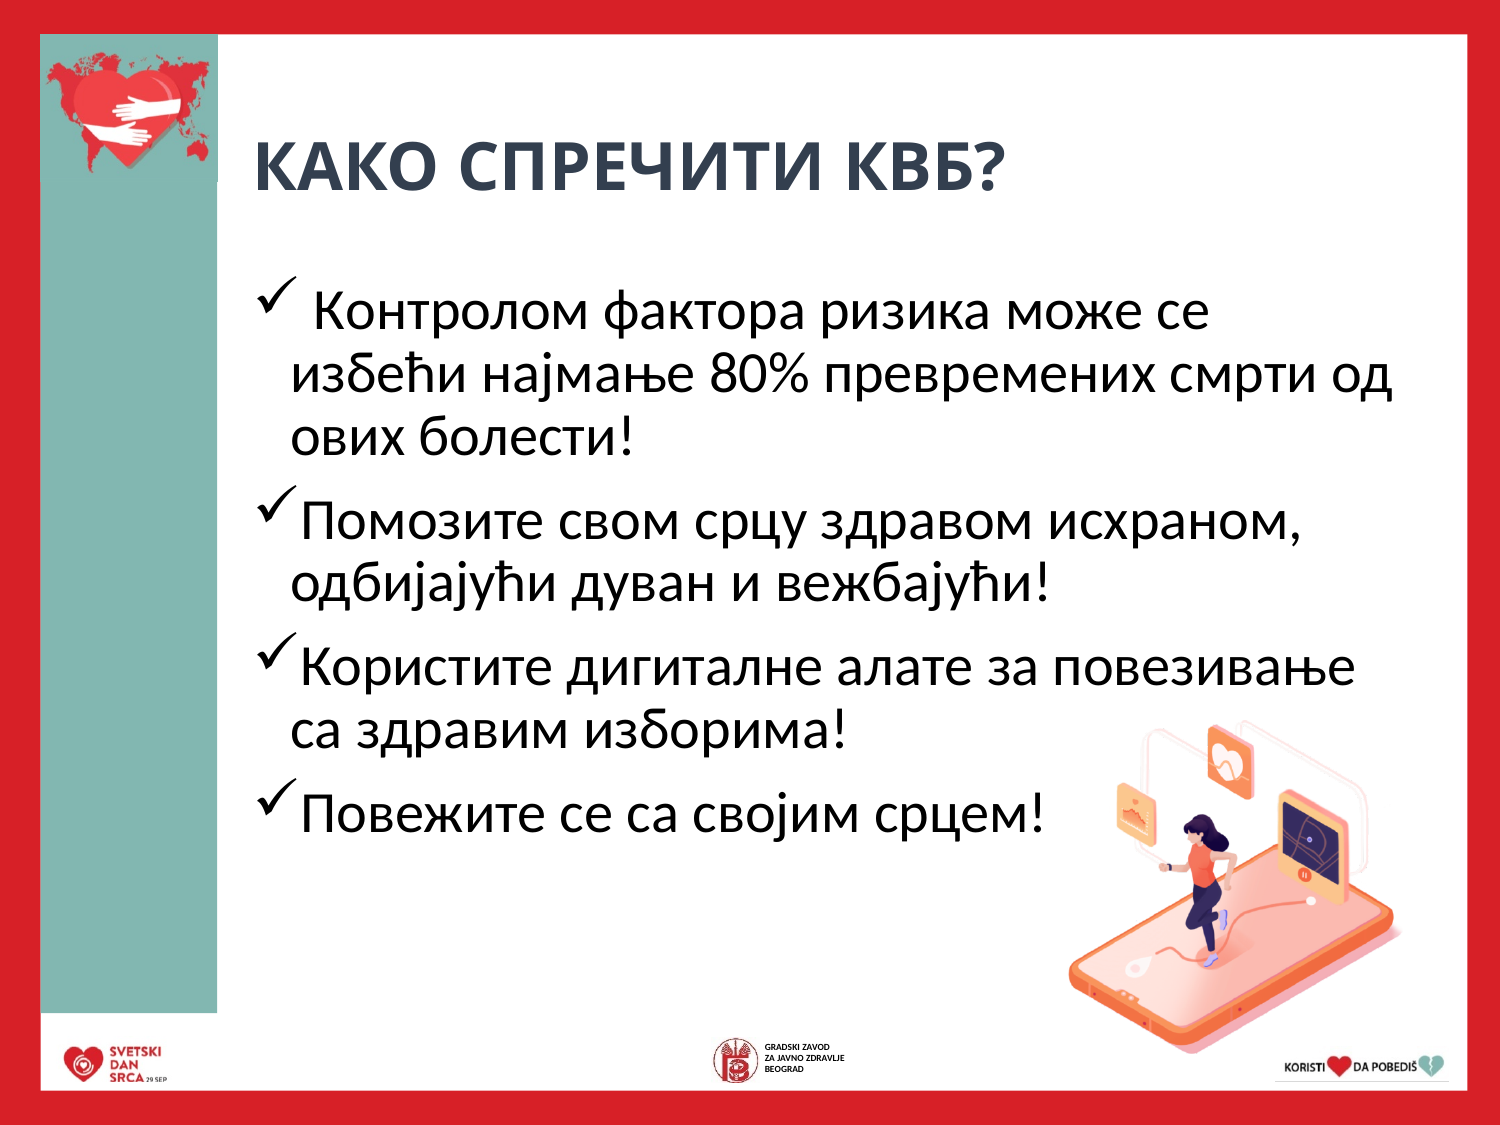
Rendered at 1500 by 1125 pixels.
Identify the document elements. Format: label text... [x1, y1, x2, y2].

title КАКО СПРЕЧИТИ КВБ? [237, 59, 1438, 272]
picture [1067, 720, 1449, 1083]
picture [56, 1036, 186, 1082]
picture [40, 34, 218, 181]
picture [711, 1037, 760, 1083]
list Контролом фактора ризика може се избећи најмање 80% превремених смрти од ових болести! Помозите свом срцу здравом исхраном, одбијајући дуван и вежбајући! Користите дигиталне алате за повезивање са здравим изборима! Повежите се са својим срцем! [237, 272, 1438, 986]
